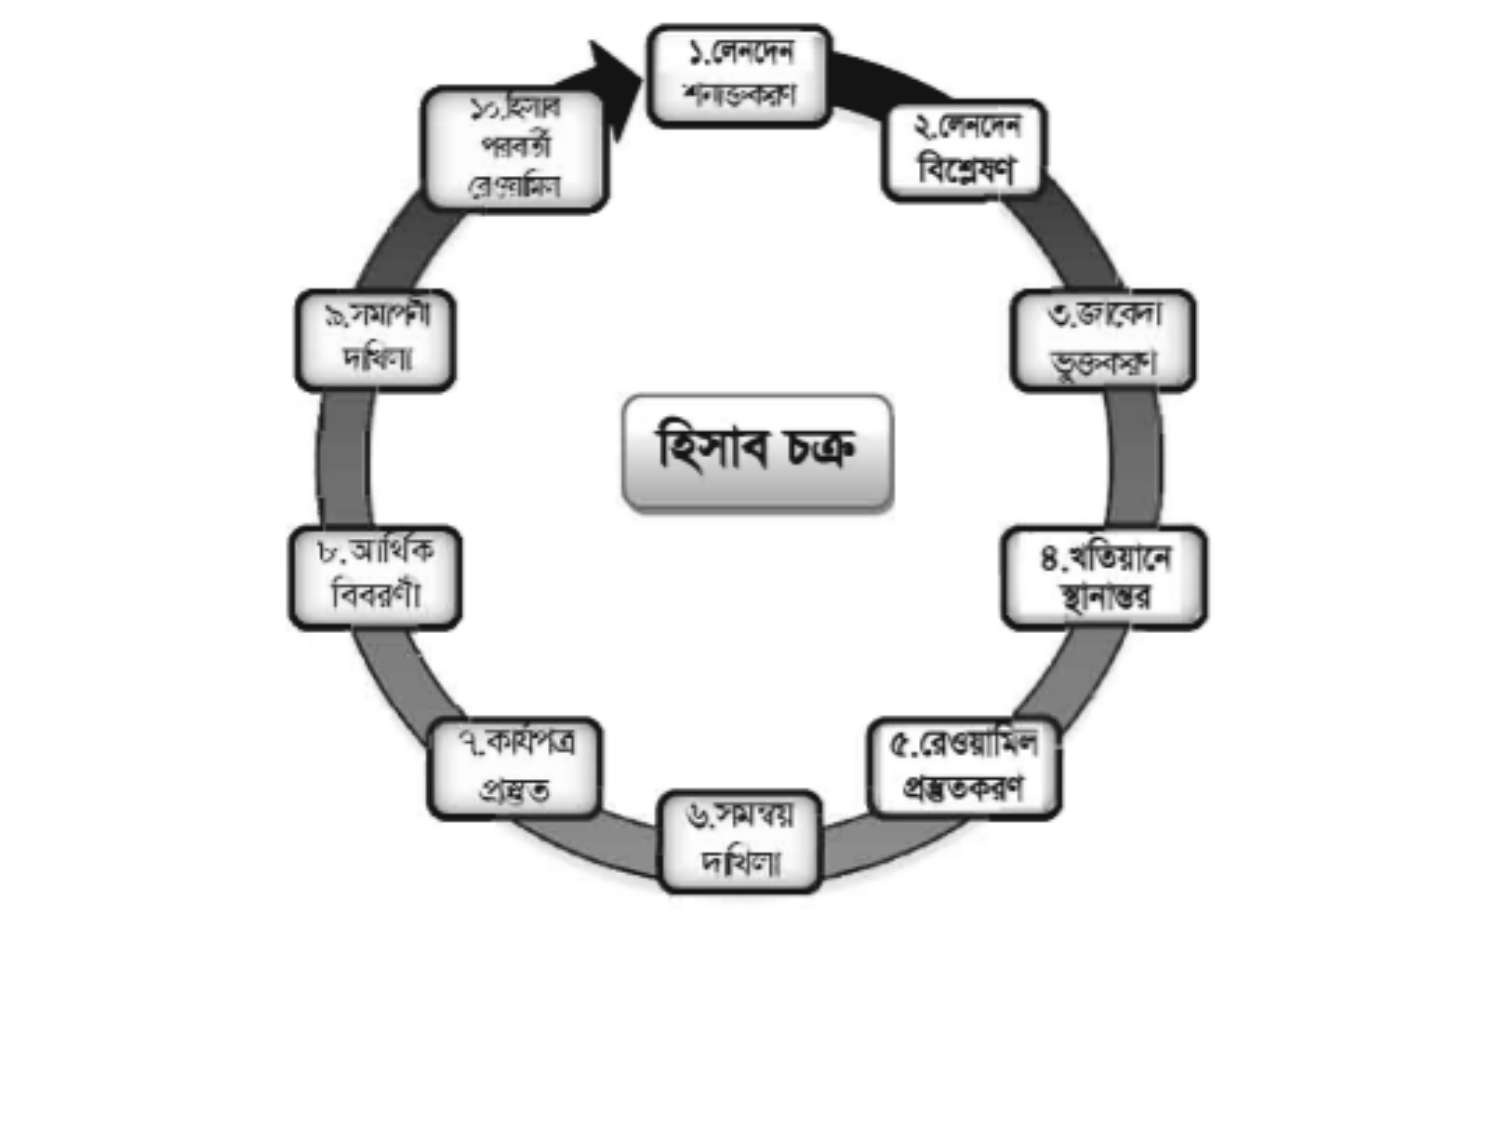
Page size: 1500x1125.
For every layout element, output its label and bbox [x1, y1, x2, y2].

picture [274, 0, 1251, 916]
